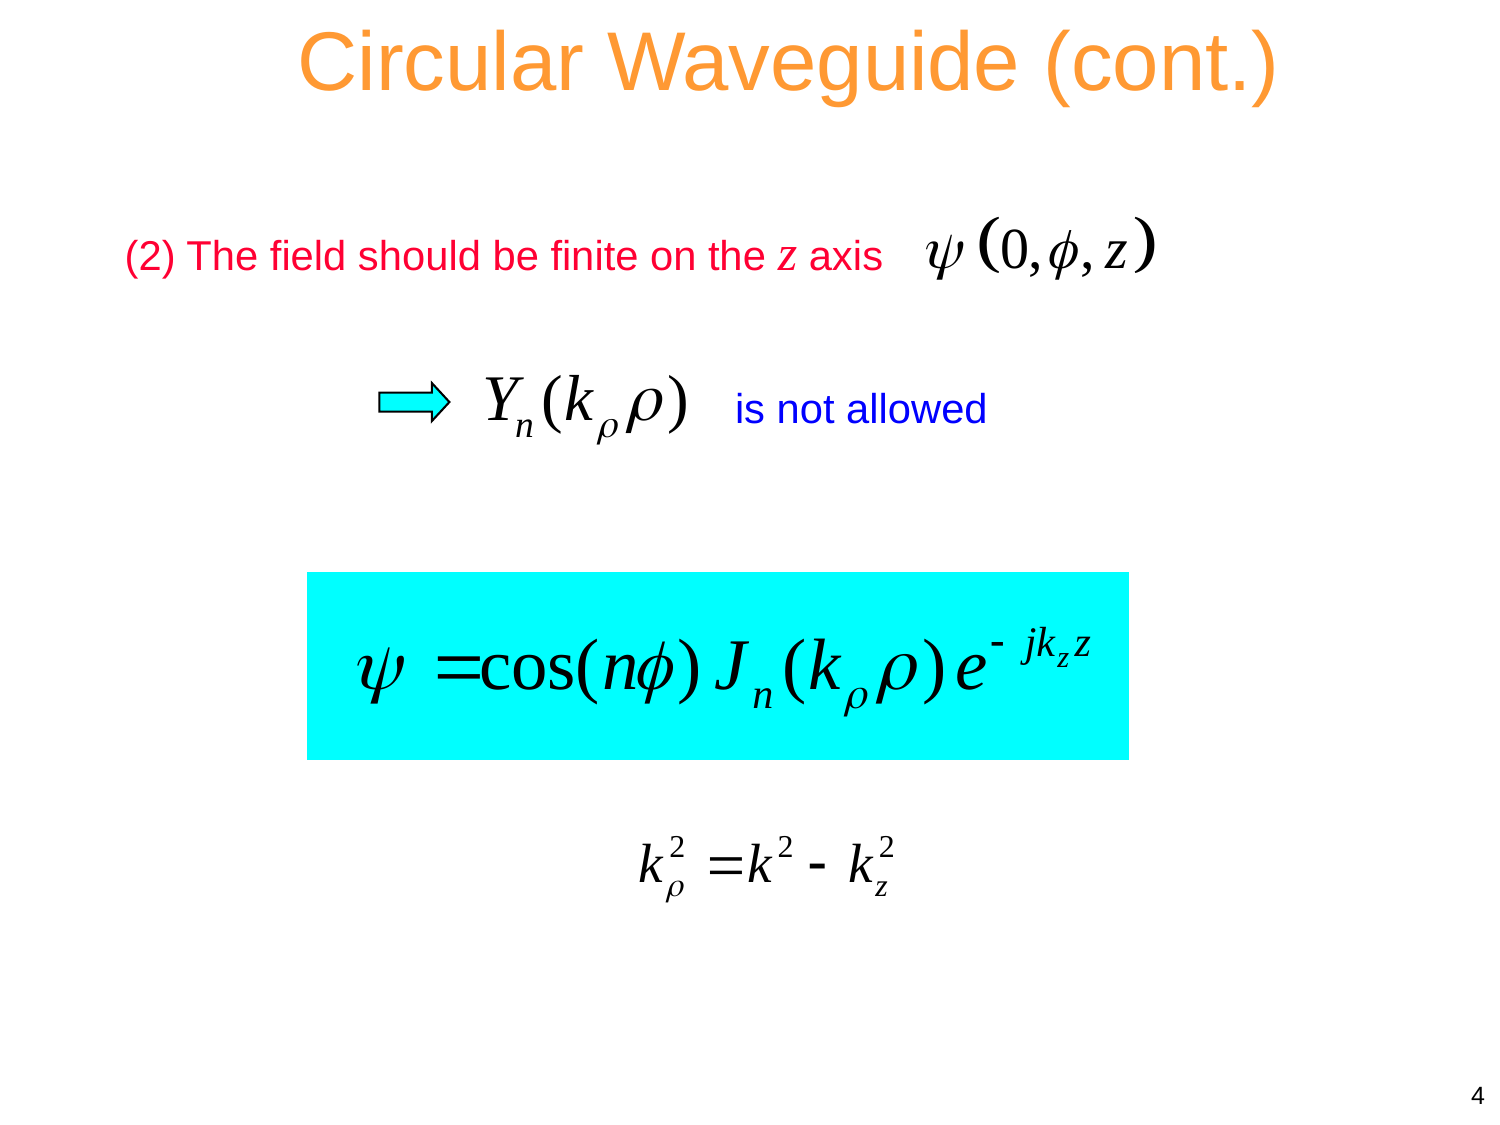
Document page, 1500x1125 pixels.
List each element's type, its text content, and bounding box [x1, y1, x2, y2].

slide_number 4 [1149, 1065, 1500, 1125]
text_box Circular Waveguide (cont.) [225, 0, 1353, 115]
text_box [306, 571, 1131, 761]
text_box [379, 383, 450, 422]
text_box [921, 205, 1165, 303]
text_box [476, 355, 699, 459]
text_box is not allowed [720, 374, 1003, 440]
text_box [630, 822, 907, 915]
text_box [351, 610, 1110, 733]
text_box (2) The field should be finite on the z axis [109, 213, 899, 289]
